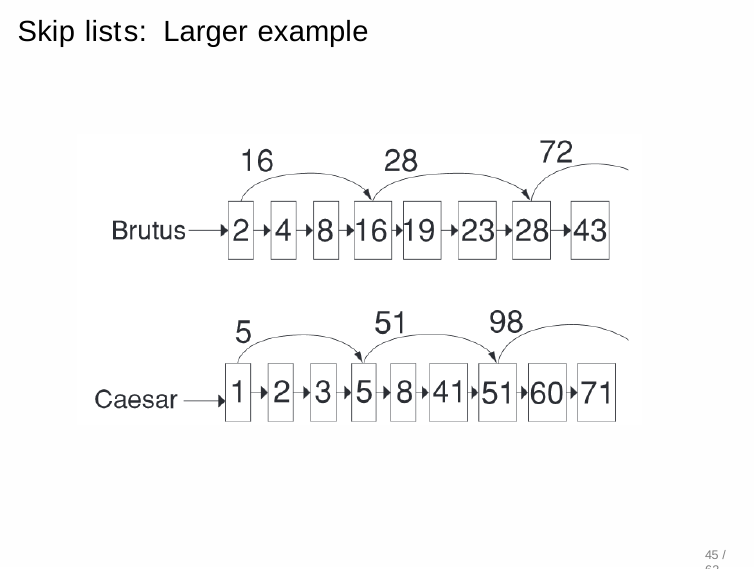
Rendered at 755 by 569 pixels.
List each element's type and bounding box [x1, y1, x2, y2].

picture [76, 134, 642, 425]
title [15, 12, 741, 52]
slide_number [701, 547, 745, 565]
